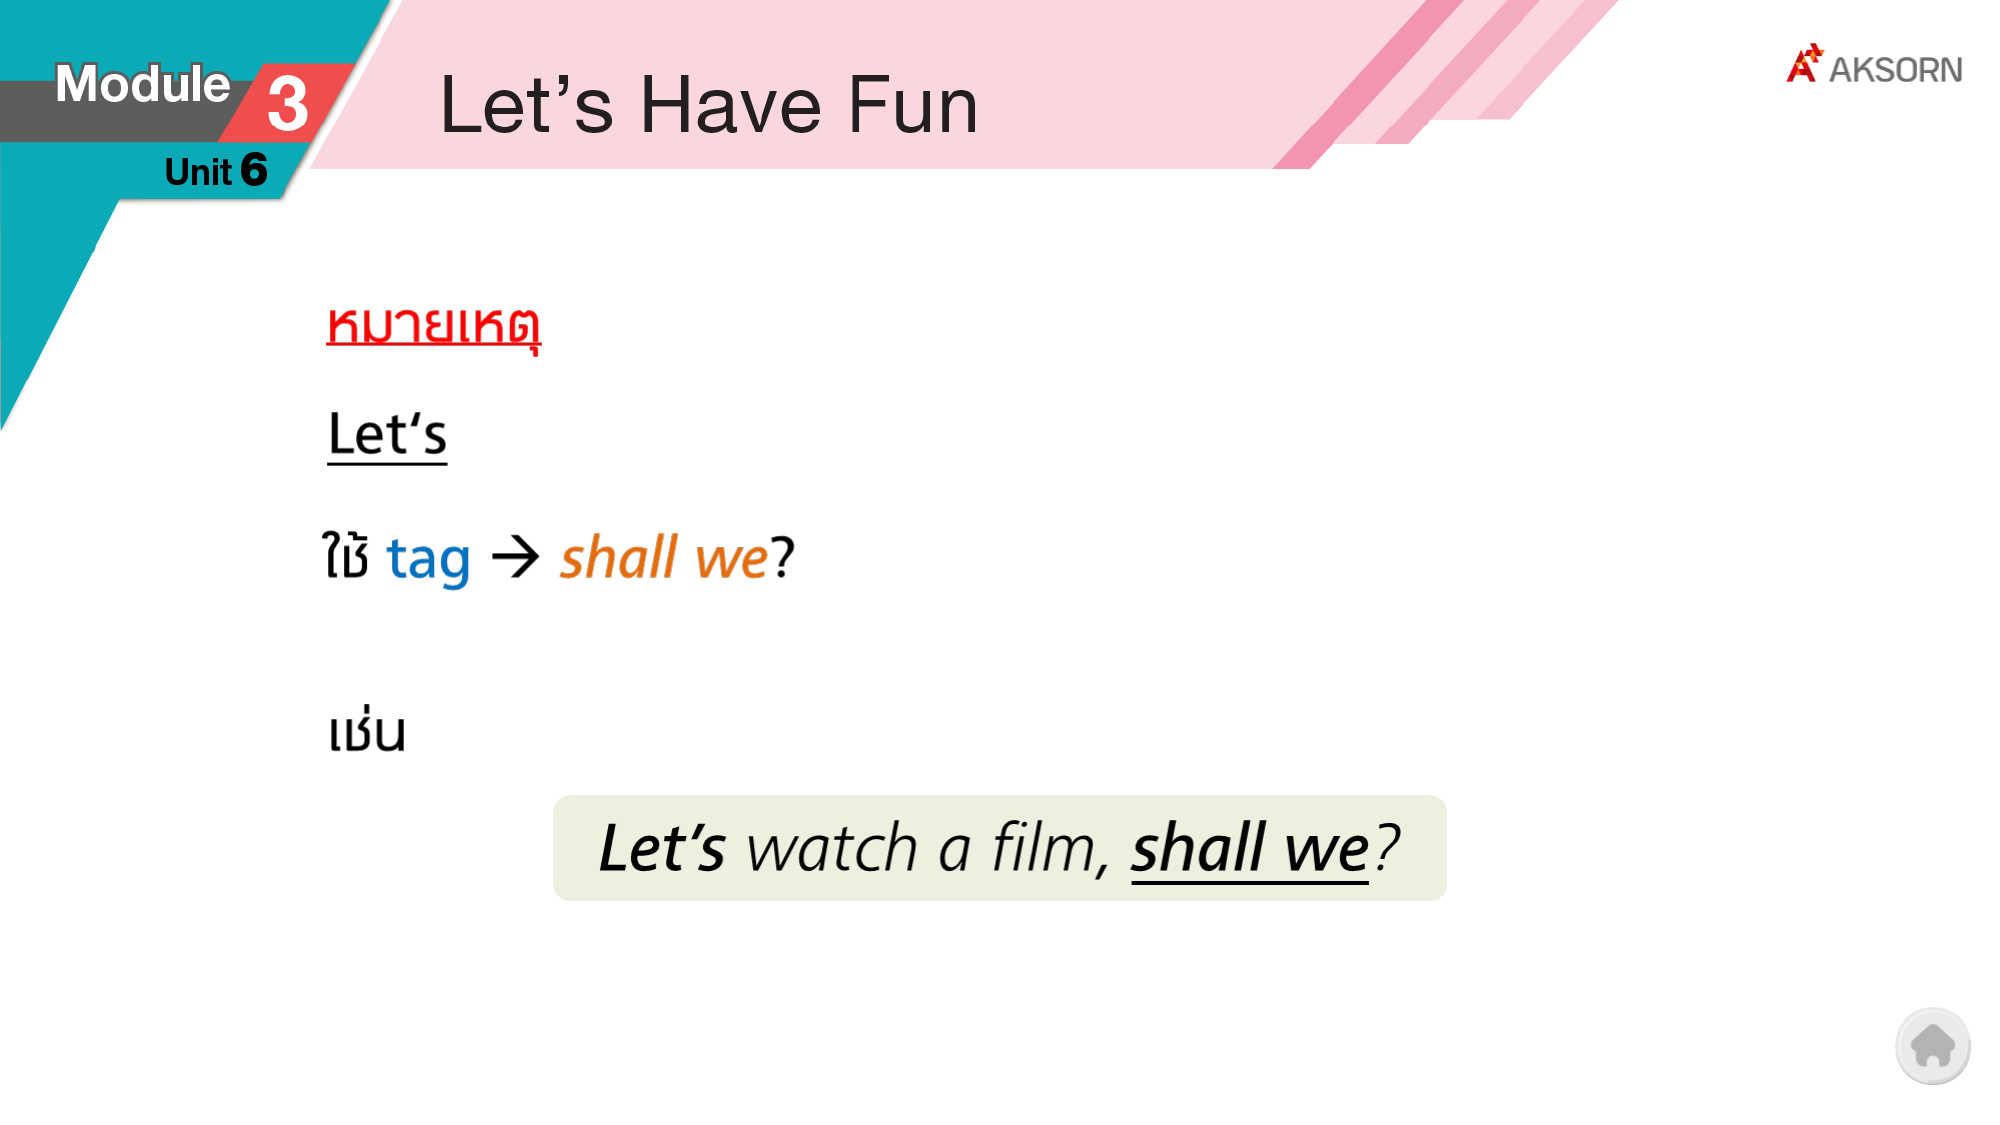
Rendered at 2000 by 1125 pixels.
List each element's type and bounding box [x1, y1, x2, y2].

picture [0, 0, 2000, 637]
picture [1894, 1007, 1971, 1085]
picture [291, 685, 460, 810]
picture [552, 786, 1447, 929]
